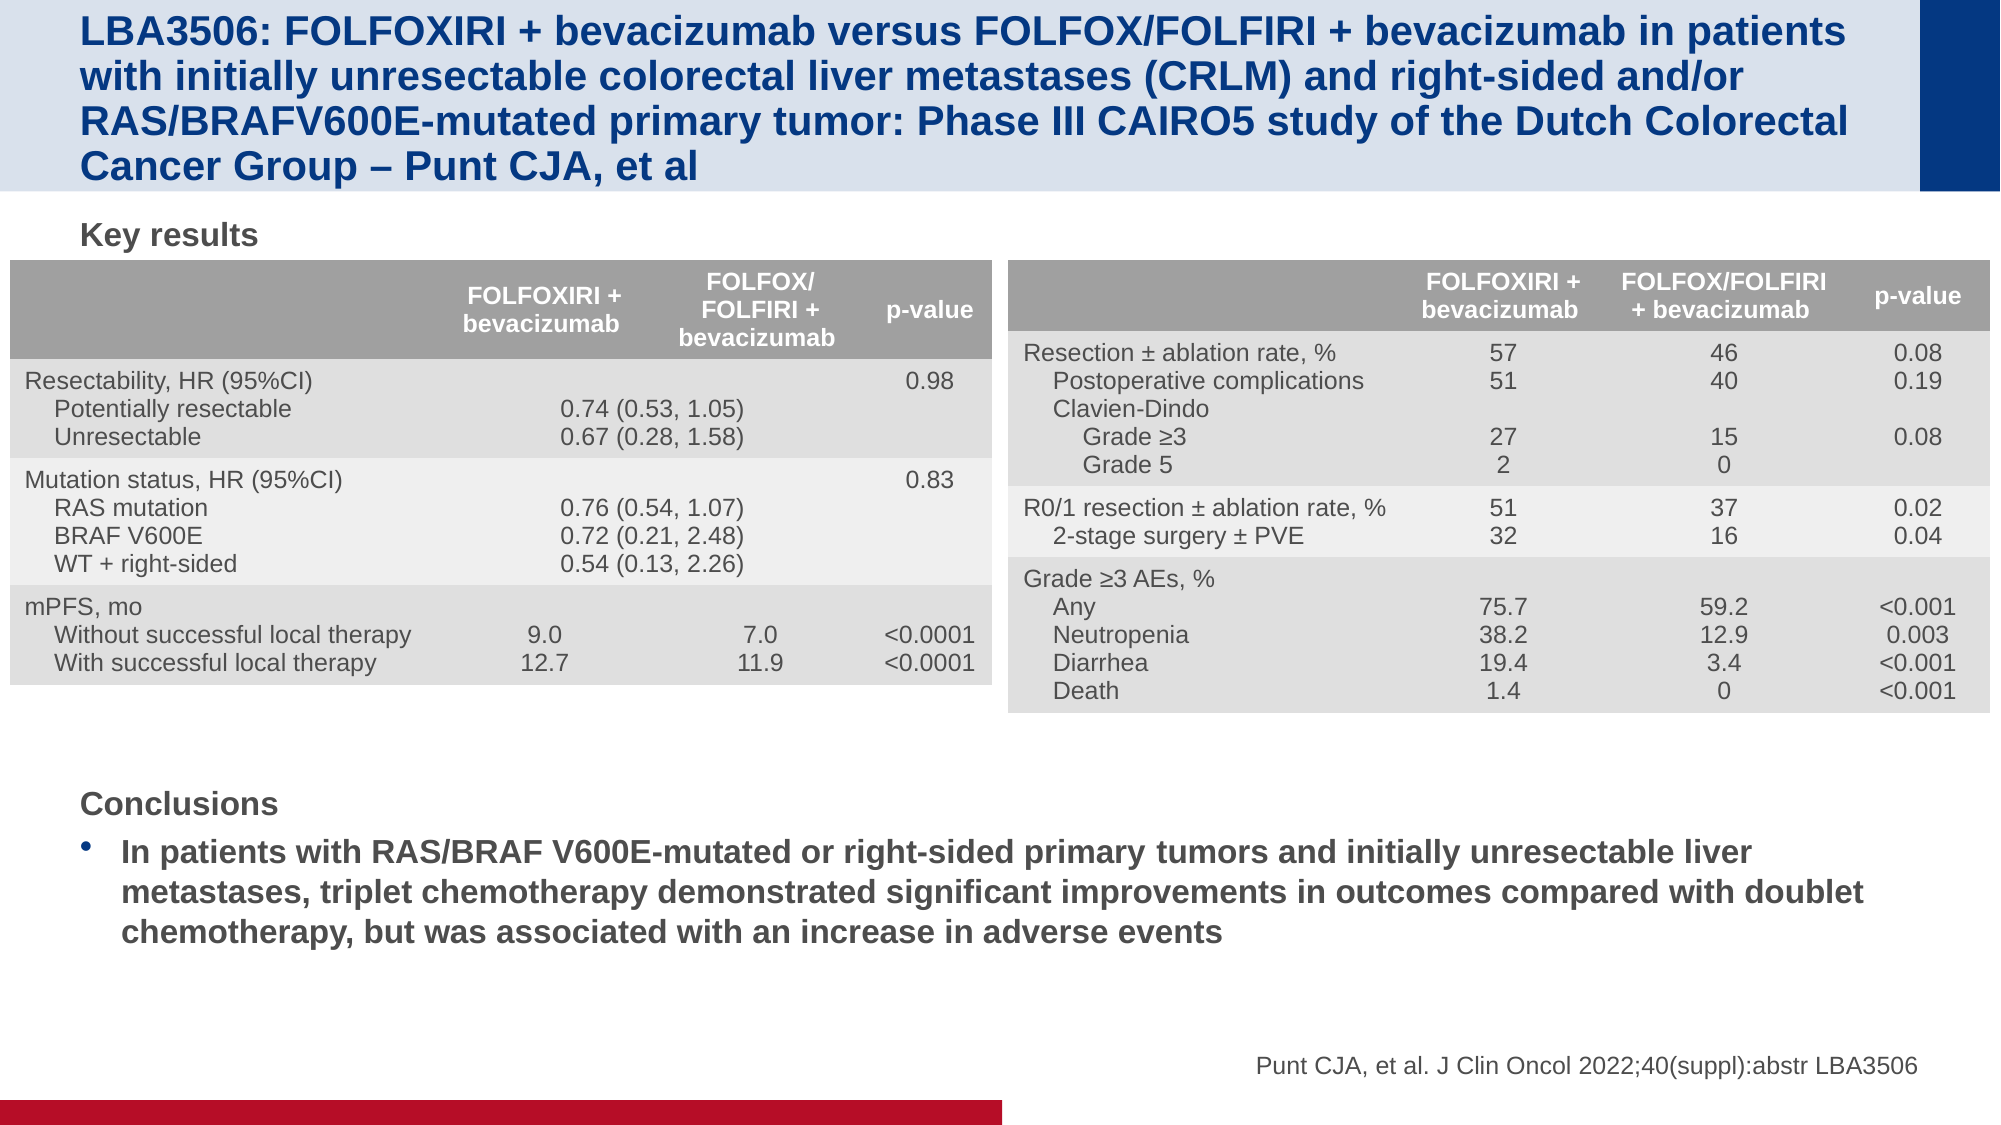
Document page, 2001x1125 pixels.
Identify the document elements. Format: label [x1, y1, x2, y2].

table_header [10, 260, 992, 359]
table_cell [1008, 331, 1990, 713]
table_cell [10, 359, 992, 685]
title [79, 29, 1897, 162]
table_header [1008, 260, 1990, 331]
list [79, 205, 1921, 985]
list [1016, 999, 1921, 1080]
